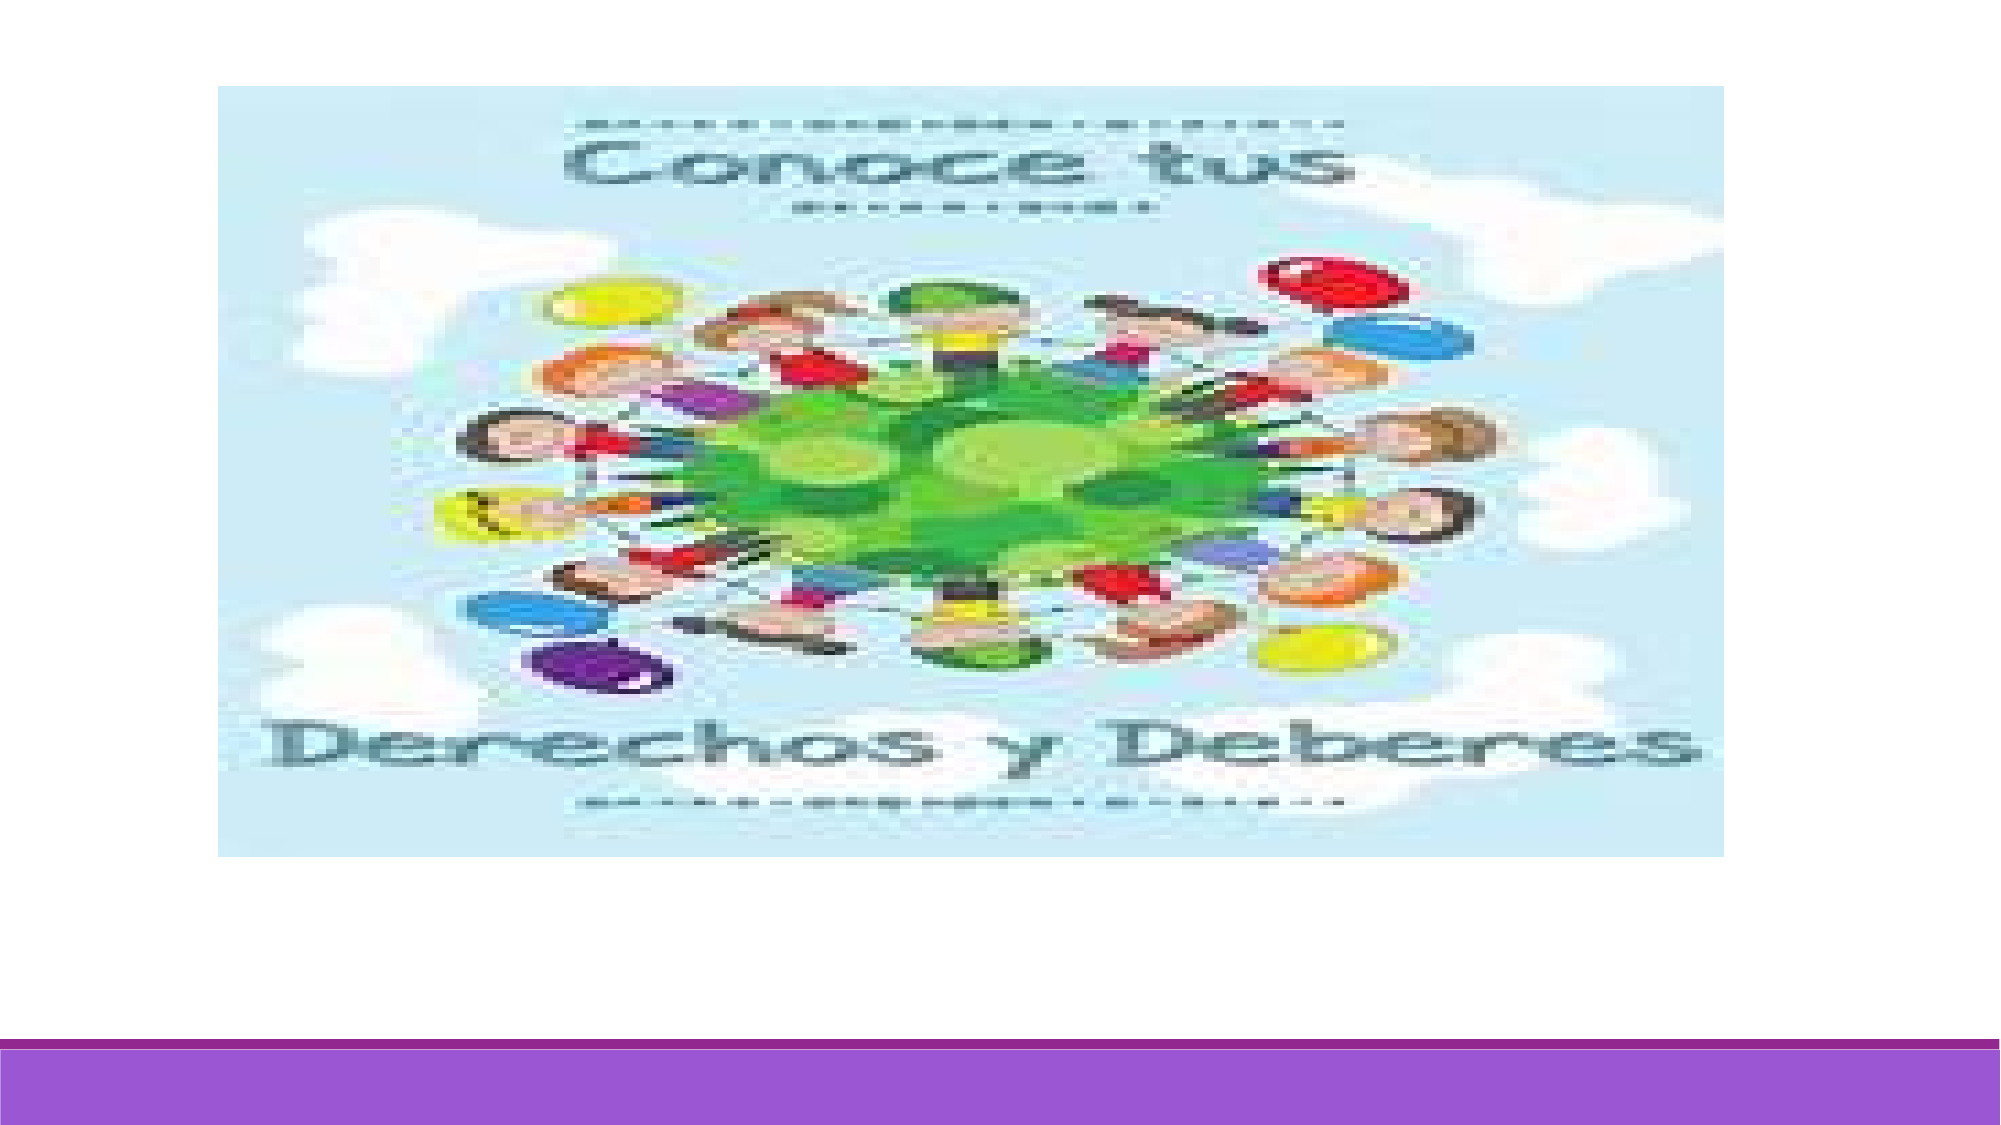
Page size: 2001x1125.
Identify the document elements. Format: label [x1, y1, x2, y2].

picture [218, 85, 1725, 858]
